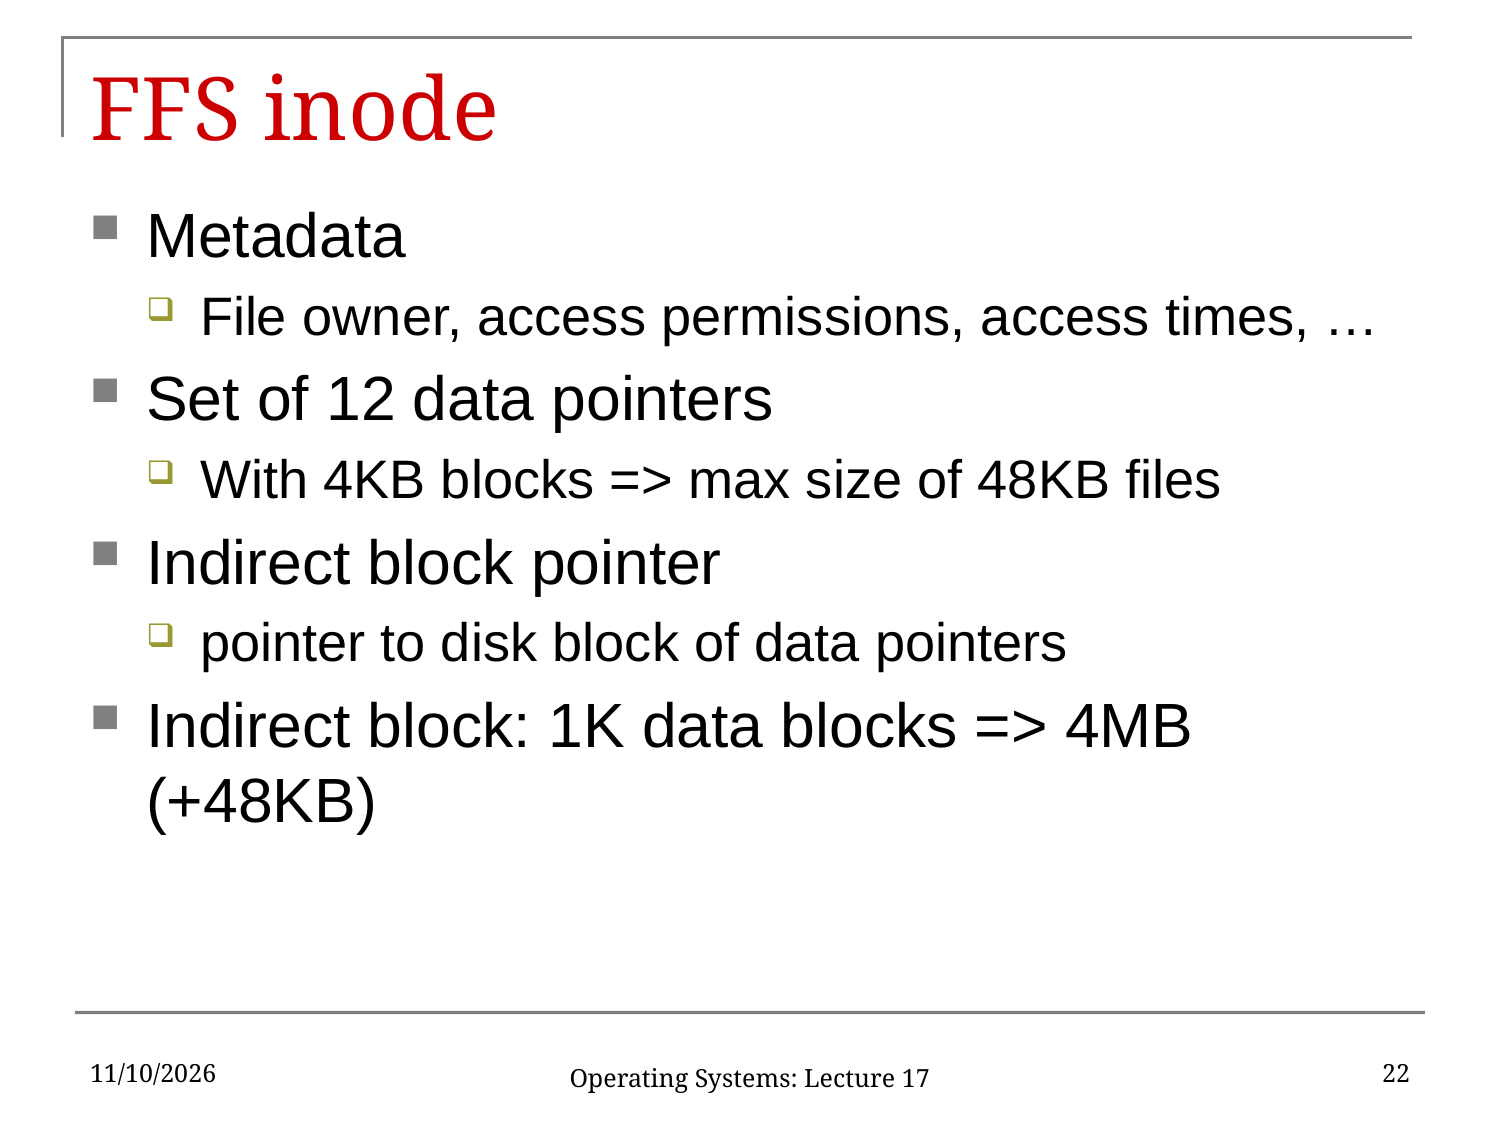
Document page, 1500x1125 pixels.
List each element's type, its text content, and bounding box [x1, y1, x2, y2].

title FFS inode [75, 45, 1425, 163]
list Metadata File owner, access permissions, access times, … Set of 12 data pointers With 4KB blocks => max size of 48KB files Indirect block pointer pointer to disk block of data pointers Indirect block: 1K data blocks => 4MB (+48KB) [75, 187, 1425, 1006]
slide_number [74, 1023, 426, 1100]
slide_number 22 [1074, 1023, 1426, 1100]
footer Operating Systems: Lecture 17 [512, 1024, 988, 1101]
